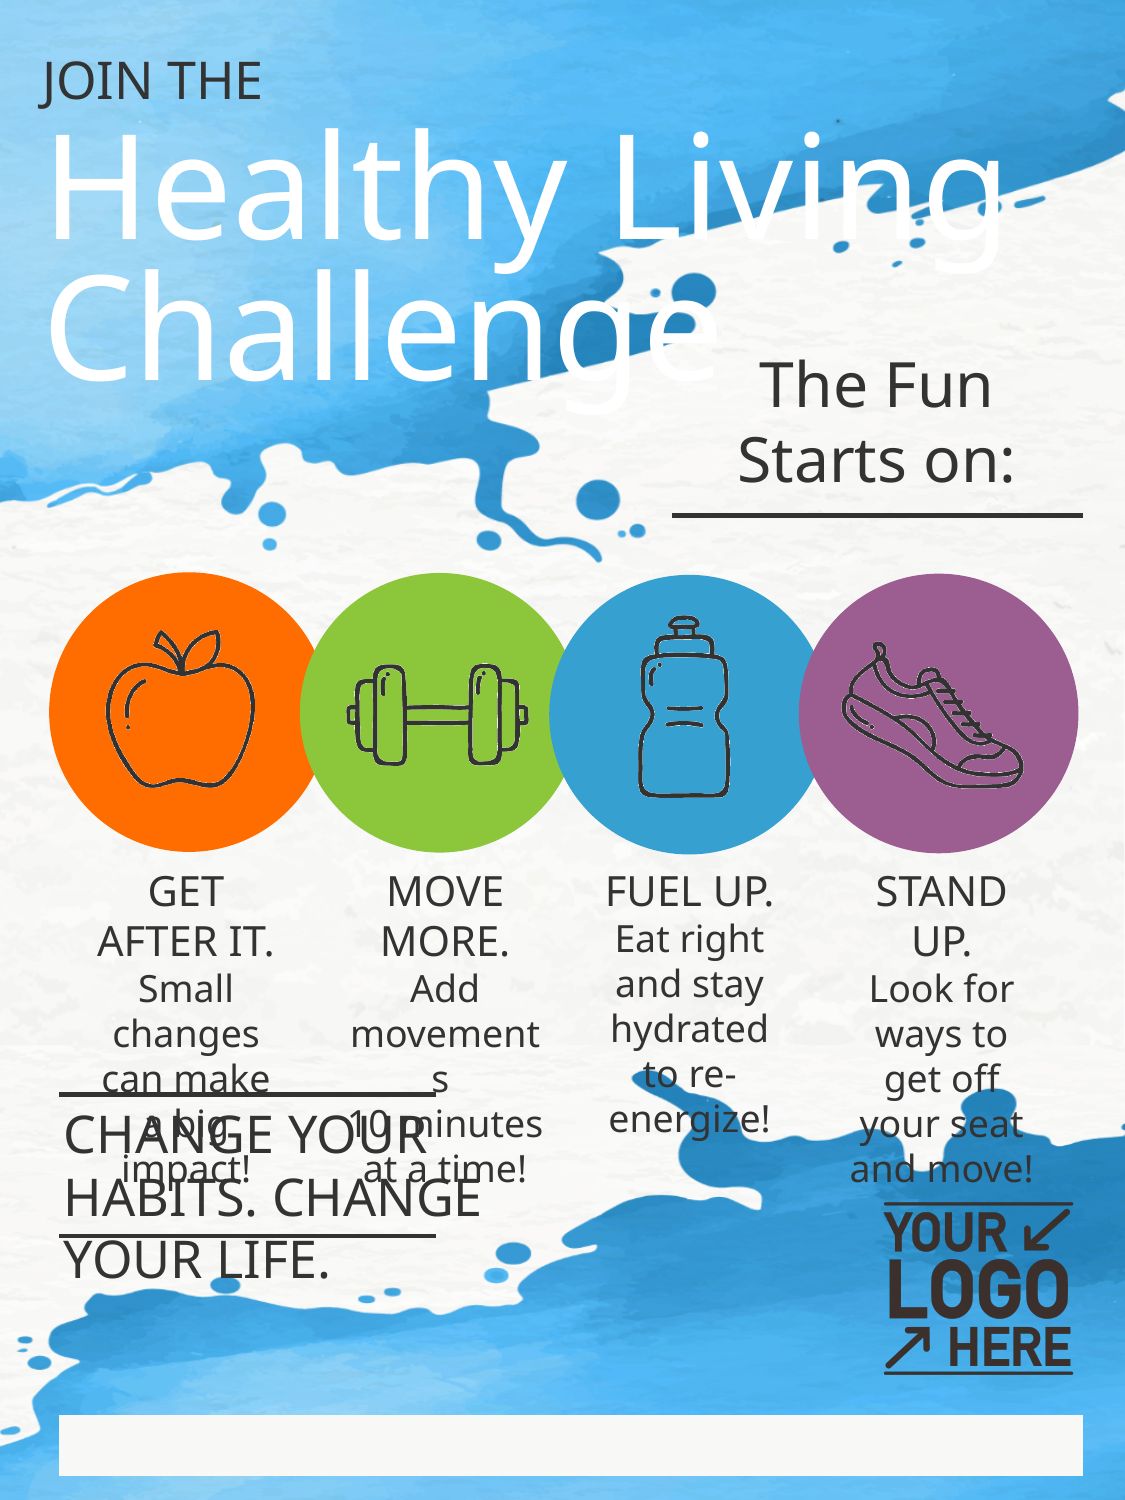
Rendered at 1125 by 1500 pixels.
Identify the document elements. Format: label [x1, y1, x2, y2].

text_box [0, 0, 1125, 1500]
picture [874, 1197, 1083, 1380]
